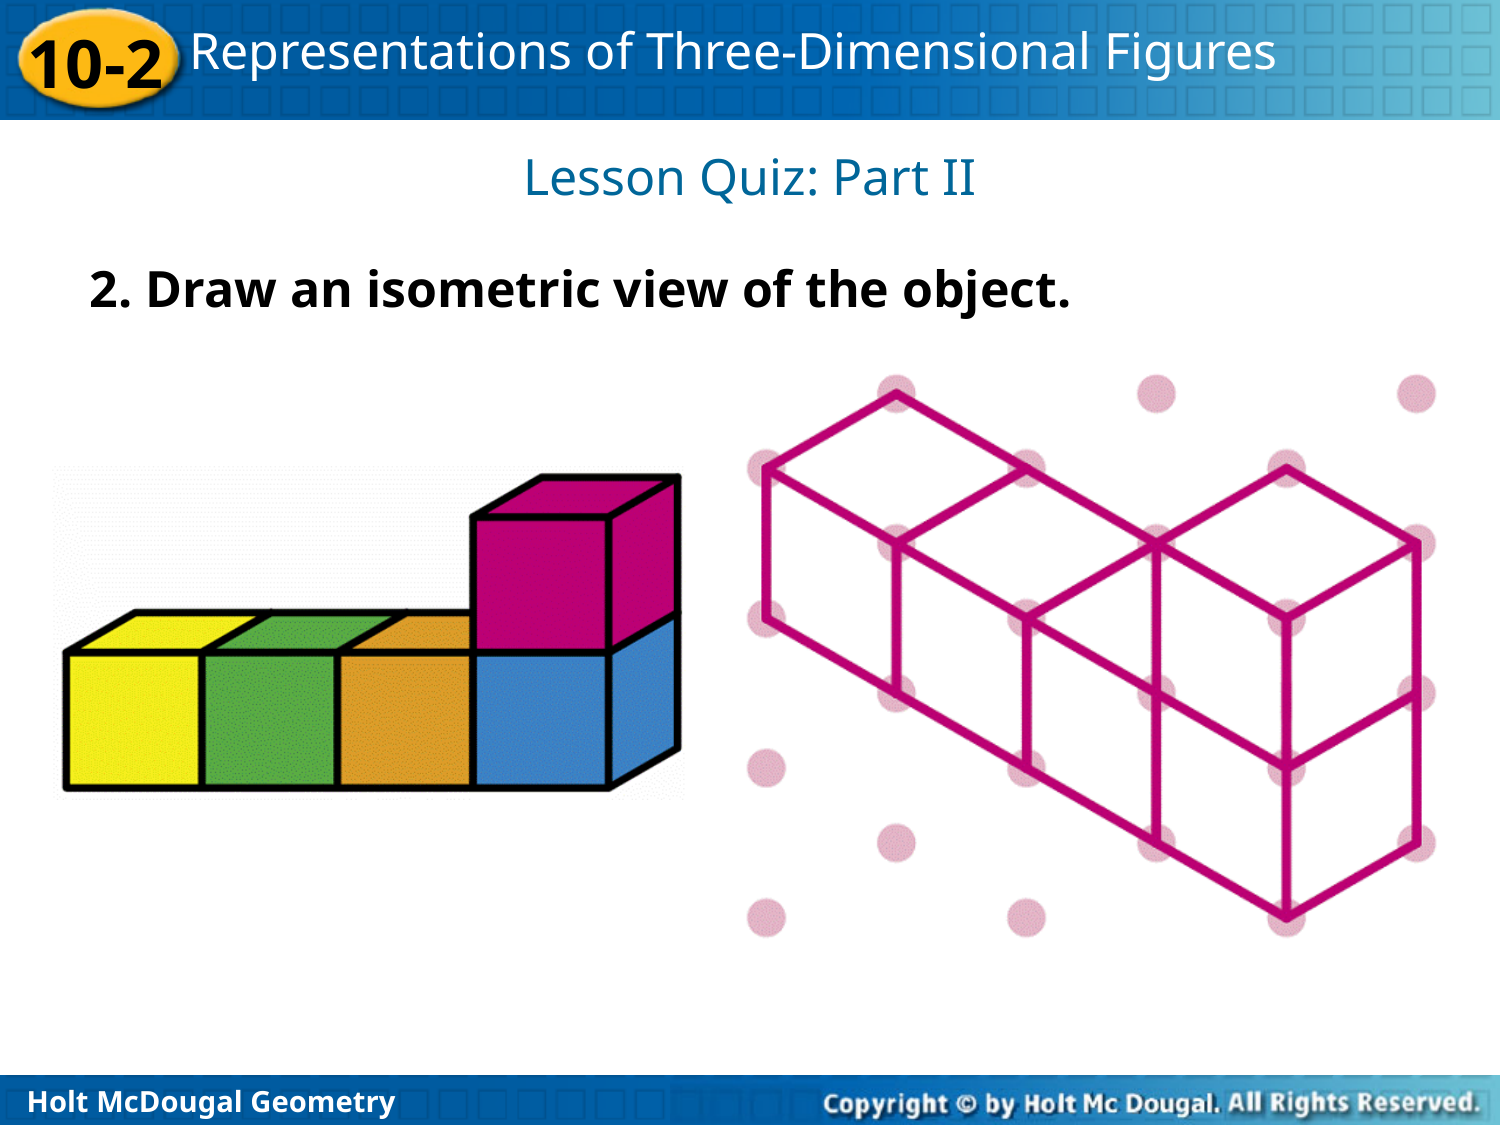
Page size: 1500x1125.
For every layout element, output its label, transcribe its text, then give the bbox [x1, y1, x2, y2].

text_box 2. Draw an isometric view of the object. [75, 250, 1375, 325]
picture [0, 0, 1500, 120]
text_box Lesson Quiz: Part II [0, 137, 1500, 213]
picture [49, 458, 688, 801]
picture [724, 362, 1457, 969]
picture [0, 1075, 1500, 1125]
